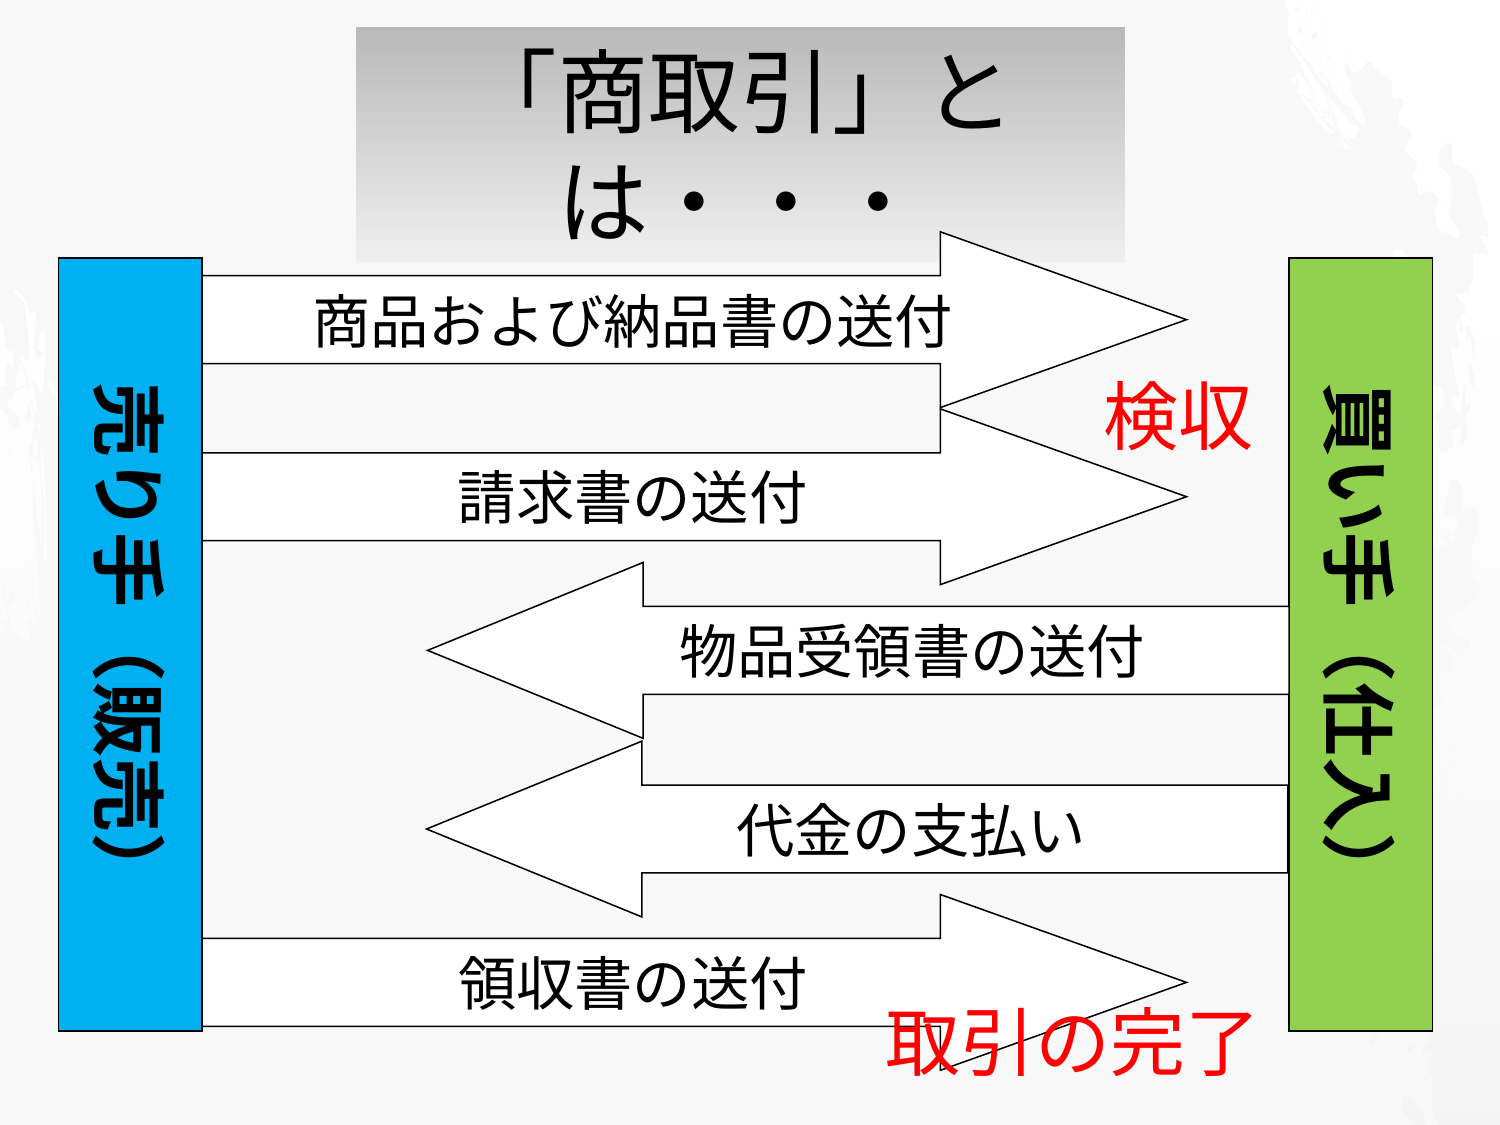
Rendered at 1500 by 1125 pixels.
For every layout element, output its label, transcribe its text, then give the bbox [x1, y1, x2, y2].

text_box 請求書の送付 [202, 408, 1187, 585]
text_box 取引の完了 [870, 987, 1275, 1093]
text_box 領収書の送付 [202, 894, 1187, 1027]
title 「商取引」とは・・・ [356, 27, 1126, 263]
text_box 売り手（販売） [58, 257, 202, 1032]
text_box 代金の支払い [426, 741, 1288, 917]
text_box 買い手（仕入） [1288, 257, 1433, 1032]
text_box 商品および納品書の送付 [202, 231, 1187, 408]
text_box 物品受領書の送付 [427, 562, 1290, 739]
text_box 検収 [1088, 361, 1269, 467]
